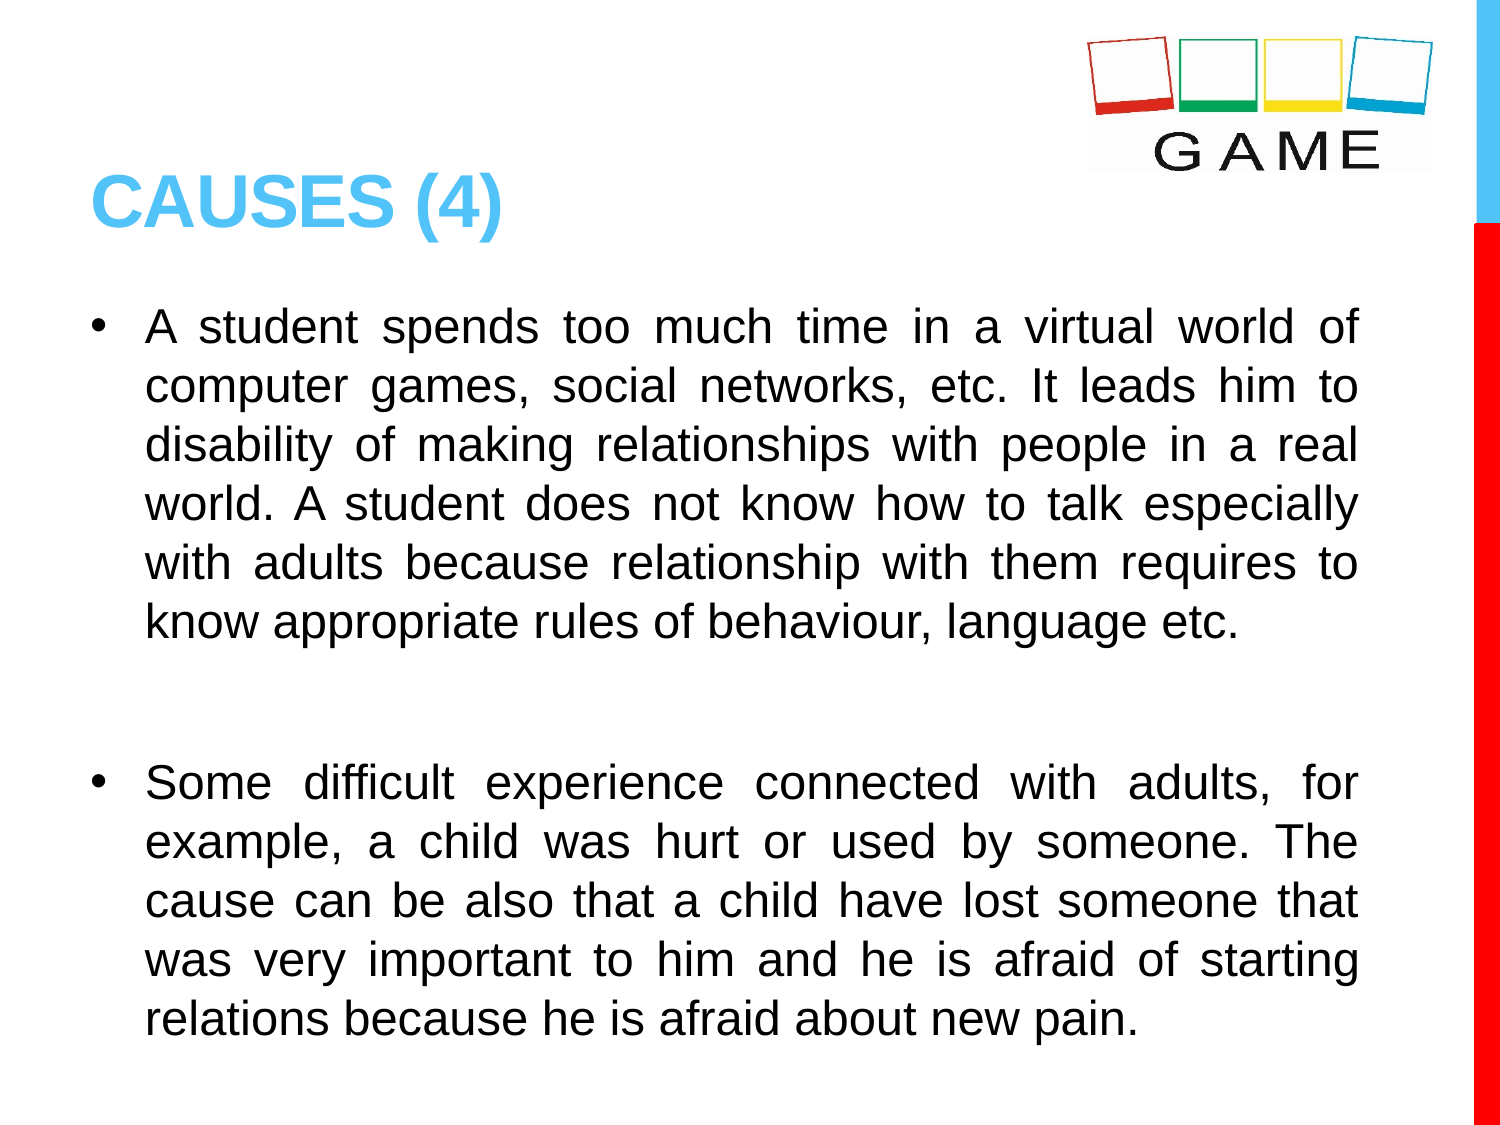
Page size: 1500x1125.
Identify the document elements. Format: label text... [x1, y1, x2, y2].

title CAUSES (4) [75, 25, 1025, 250]
list A student spends too much time in a virtual world of computer games, social networks, etc. It leads him to disability of making relationships with people in a real world. A student does not know how to talk especially with adults because relationship with them requires to know appropriate rules of behaviour, language etc. Some difficult experience connected with adults, for example, a child was hurt or used by someone. The cause can be also that a child have lost someone that was very important to him and he is afraid of starting relations because he is afraid about new pain. [75, 287, 1376, 1059]
picture [1087, 36, 1433, 173]
